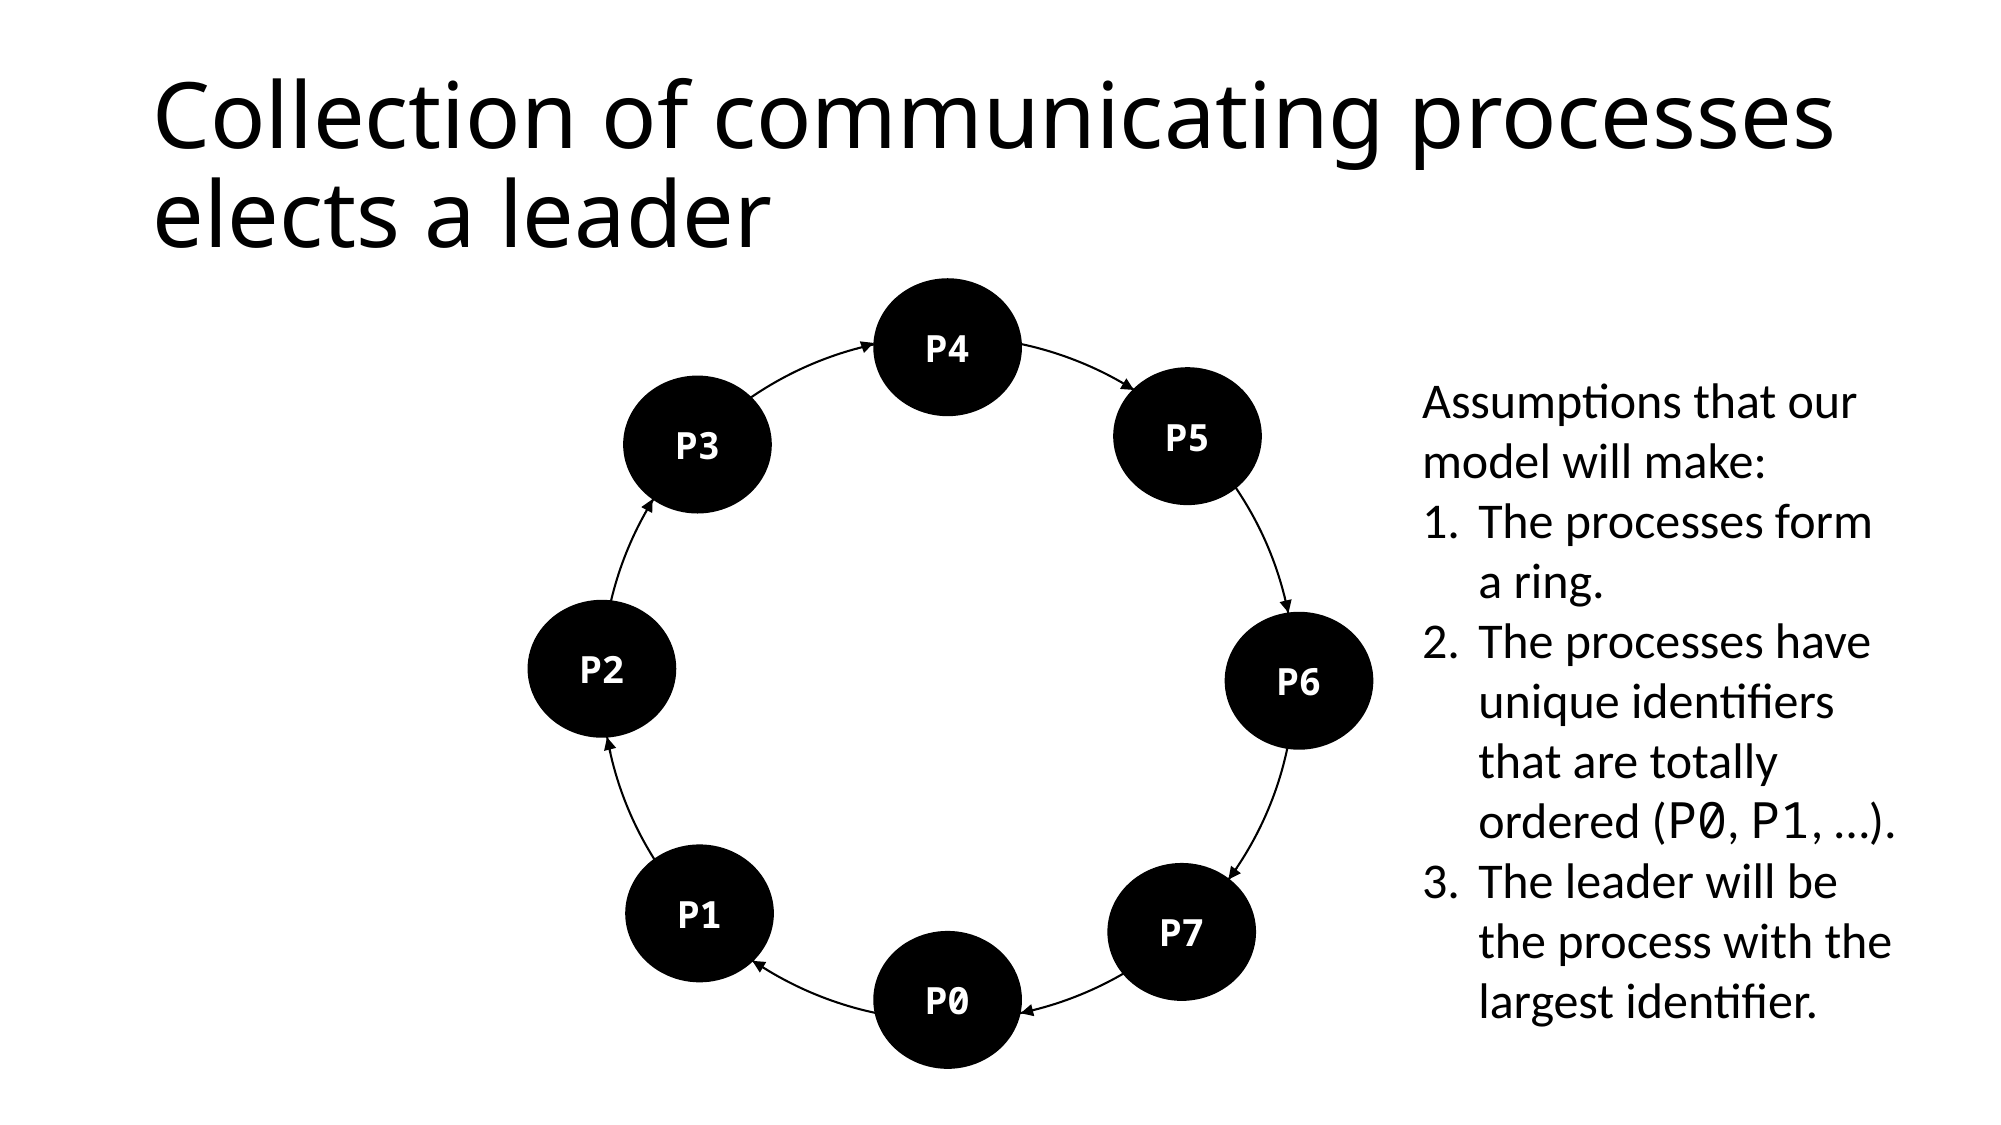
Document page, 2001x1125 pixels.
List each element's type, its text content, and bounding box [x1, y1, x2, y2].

text_box Assumptions that our model will make: The processes form a ring. The processes have unique identifiers that are totally ordered (P0, P1, …). The leader will be the process with the largest identifier. [1407, 360, 1919, 1036]
title Collection of communicating processes elects a leader [137, 59, 1863, 278]
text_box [528, 279, 1373, 1068]
